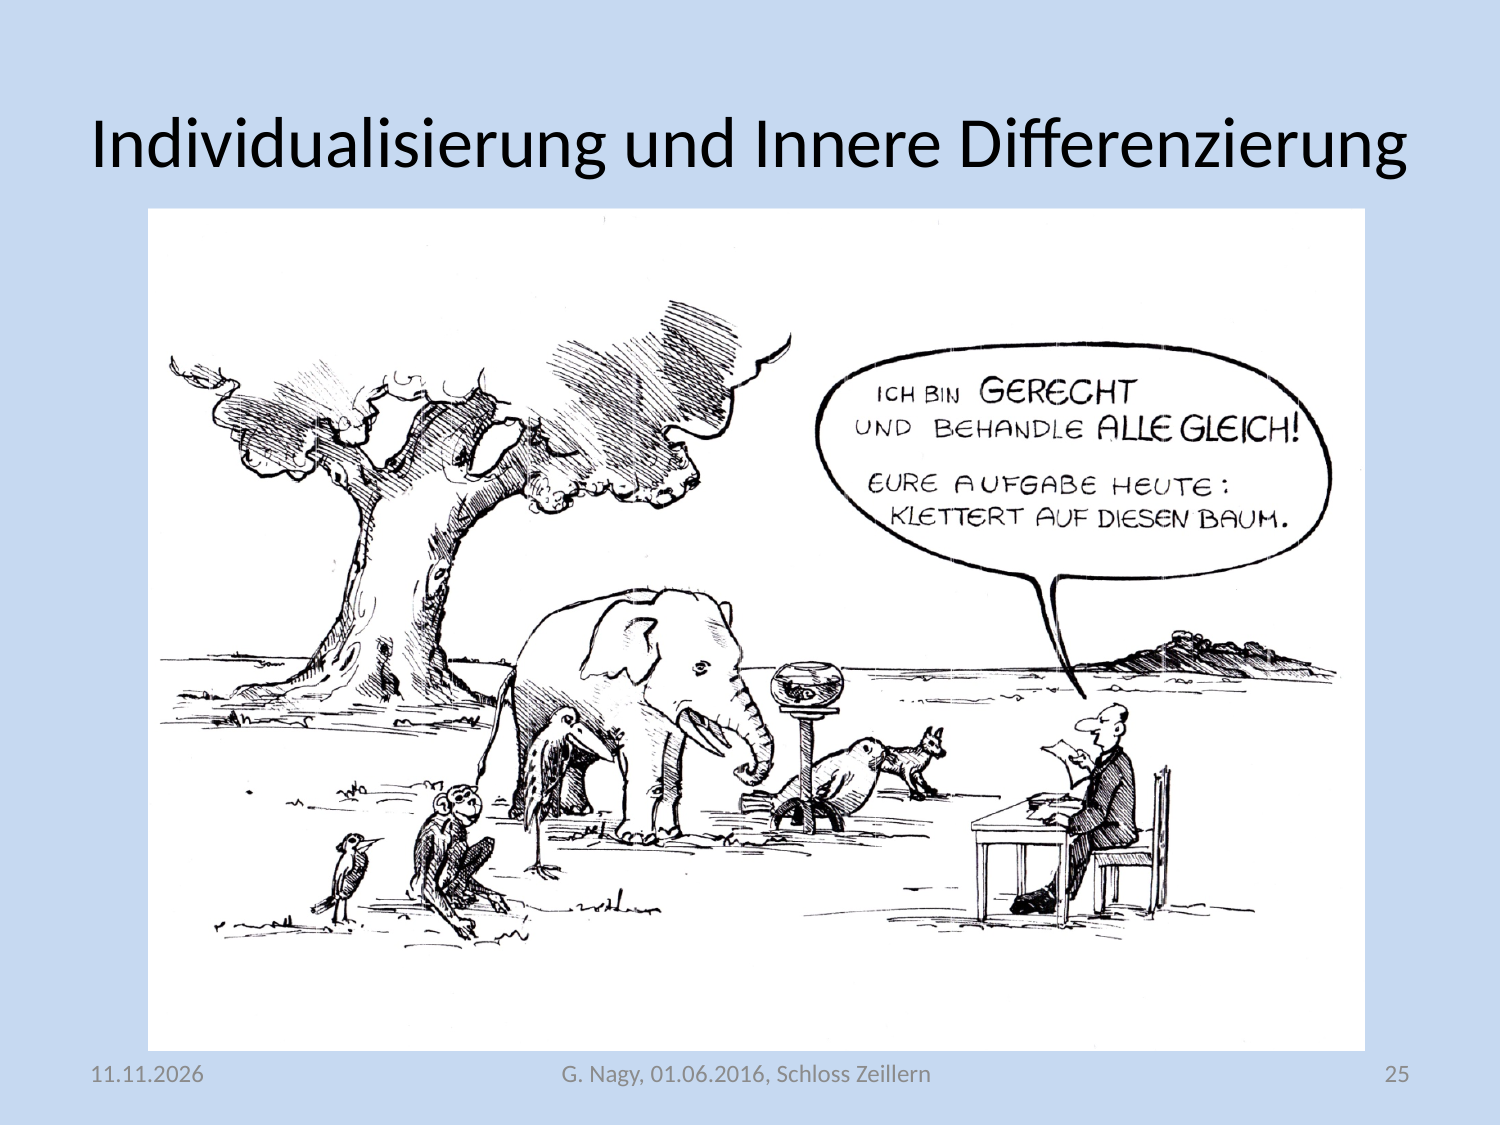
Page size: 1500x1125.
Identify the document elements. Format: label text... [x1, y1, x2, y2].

picture [149, 209, 334, 1042]
title Individualisierung und Innere Differenzierung [1181, 45, 1425, 233]
picture [1178, 209, 1364, 1042]
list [334, 20, 1178, 1125]
title Individualisierung und Innere Differenzierung [75, 45, 329, 233]
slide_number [75, 1042, 329, 1103]
slide_number 25 [1181, 1042, 1425, 1103]
